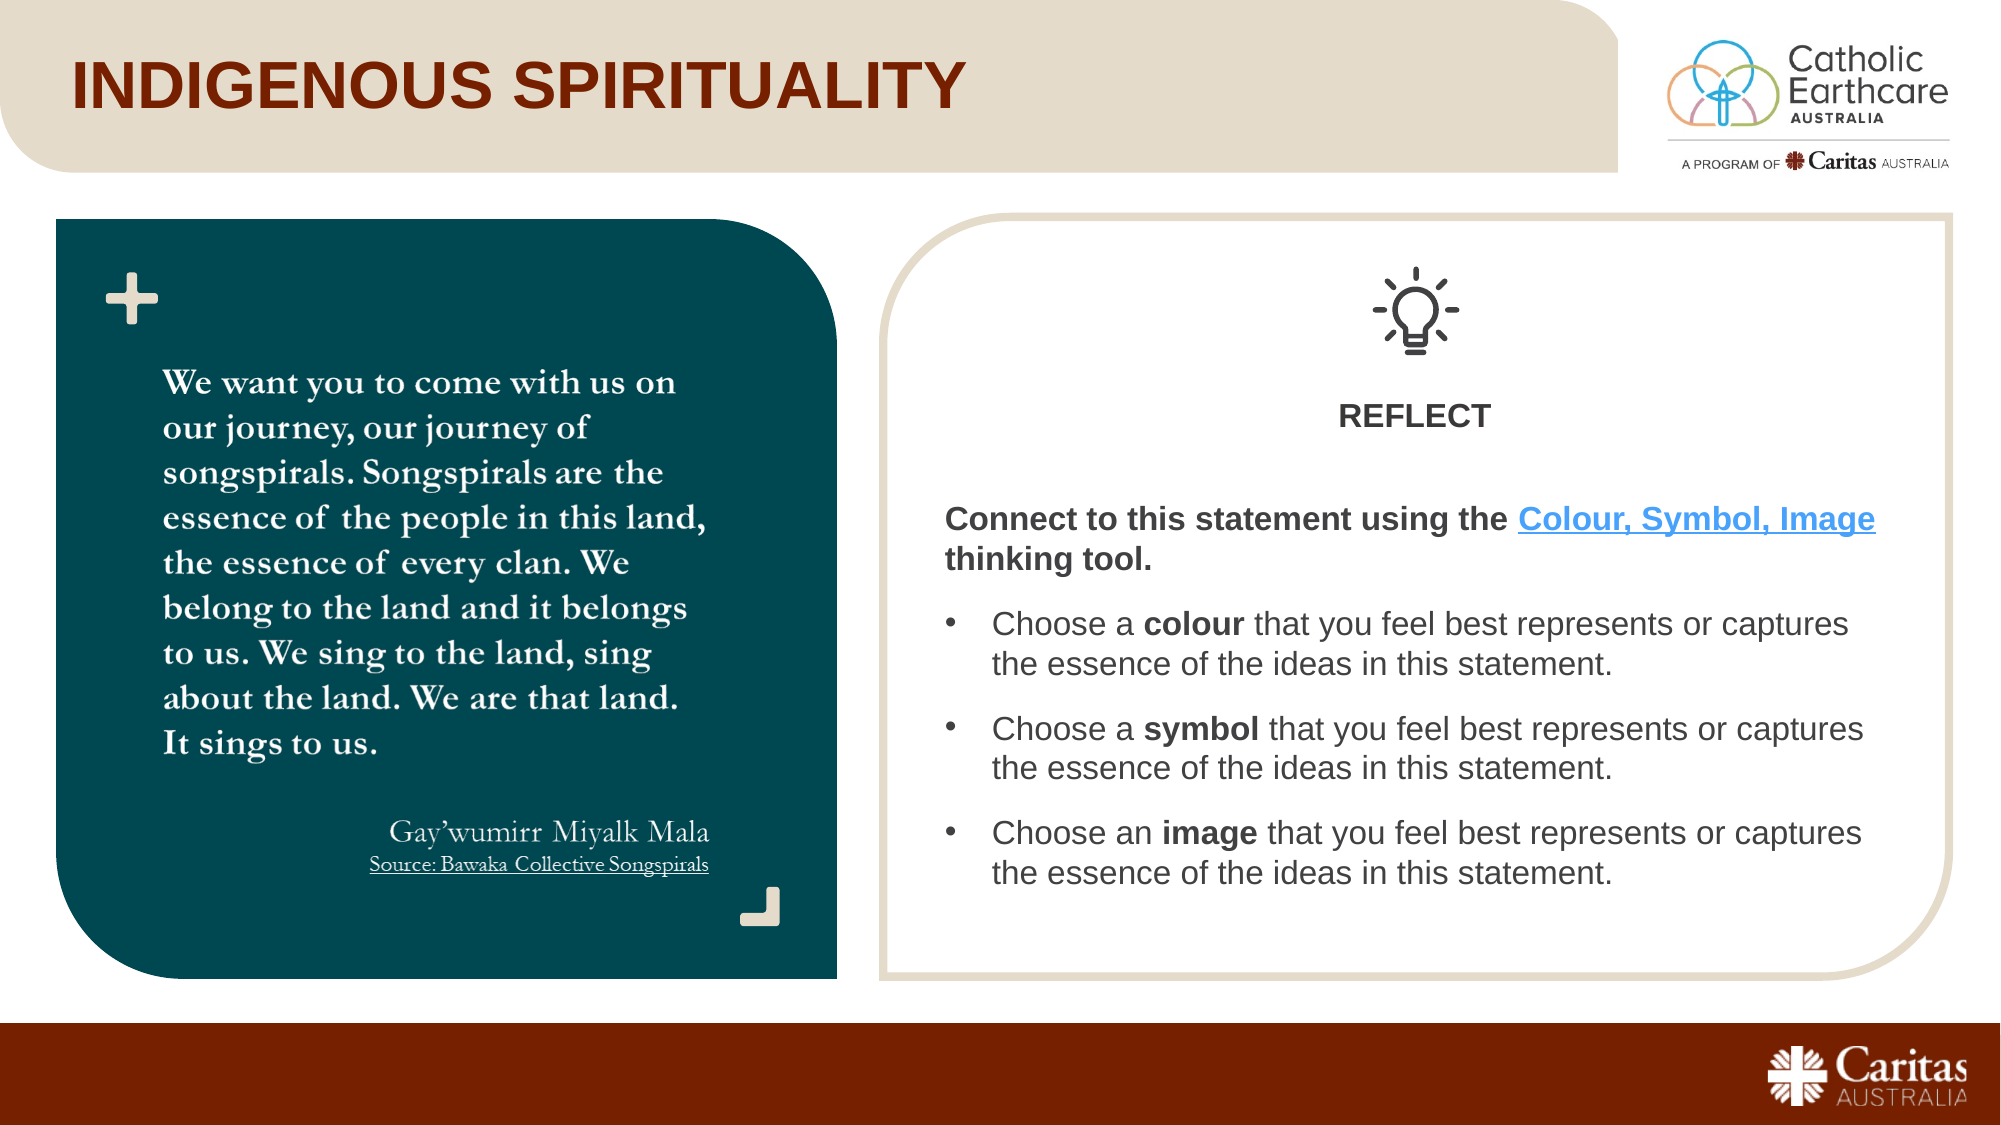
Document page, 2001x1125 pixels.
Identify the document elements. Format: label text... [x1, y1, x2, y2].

picture [1618, 2, 1998, 208]
text_box [105, 272, 158, 325]
title Indigenous spirituality [56, 22, 1710, 153]
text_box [1372, 266, 1460, 356]
text_box REFLECT Connect to this statement using the Colour, Symbol, Image thinking tool. Choose a colour that you feel best represents or captures the essence of the ideas in this statement. Choose a symbol that you feel best represents or captures the essence of the ideas in this statement. Choose an image that you feel best represents or captures the essence of the ideas in this statement. [930, 387, 1900, 899]
text_box [740, 886, 780, 927]
text_box [882, 215, 1951, 978]
text_box [55, 218, 839, 980]
picture [139, 346, 739, 896]
